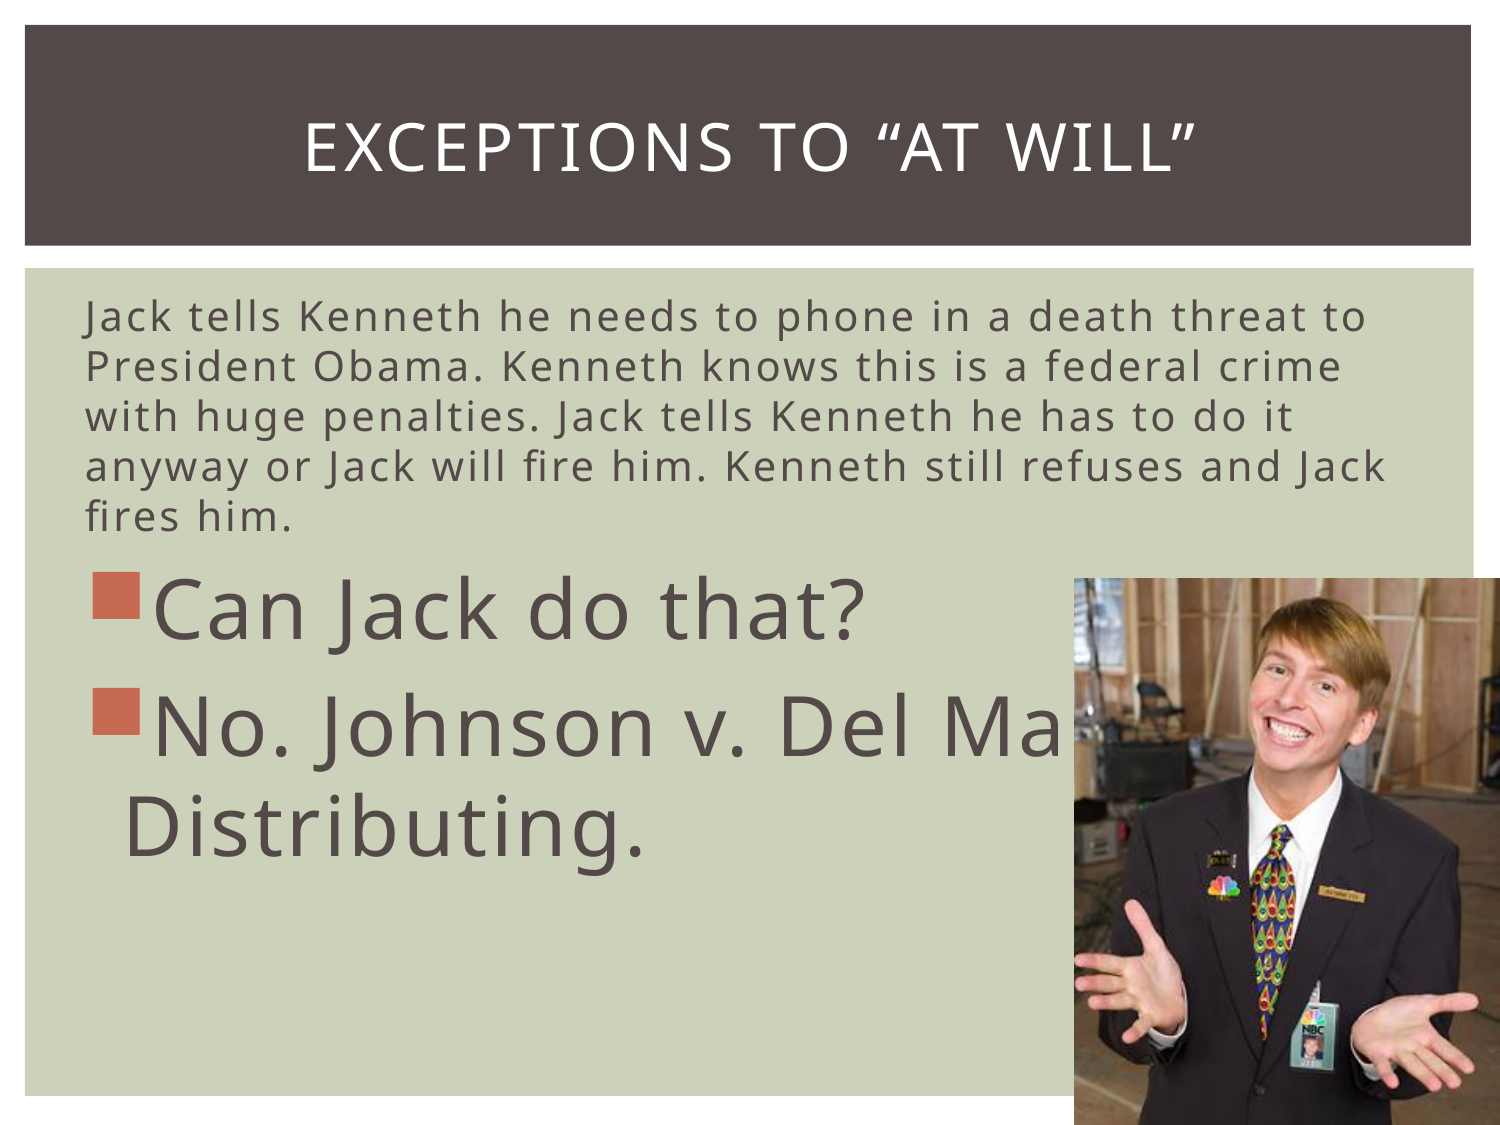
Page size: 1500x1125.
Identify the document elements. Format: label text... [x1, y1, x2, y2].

list Jack tells Kenneth he needs to phone in a death threat to President Obama. Kenneth knows this is a federal crime with huge penalties. Jack tells Kenneth he has to do it anyway or Jack will fire him. Kenneth still refuses and Jack fires him. Can Jack do that? No. Johnson v. Del Mar Distributing. [62, 281, 1442, 1005]
picture [1074, 577, 1500, 1125]
title Exceptions to “at will” [62, 58, 1438, 232]
